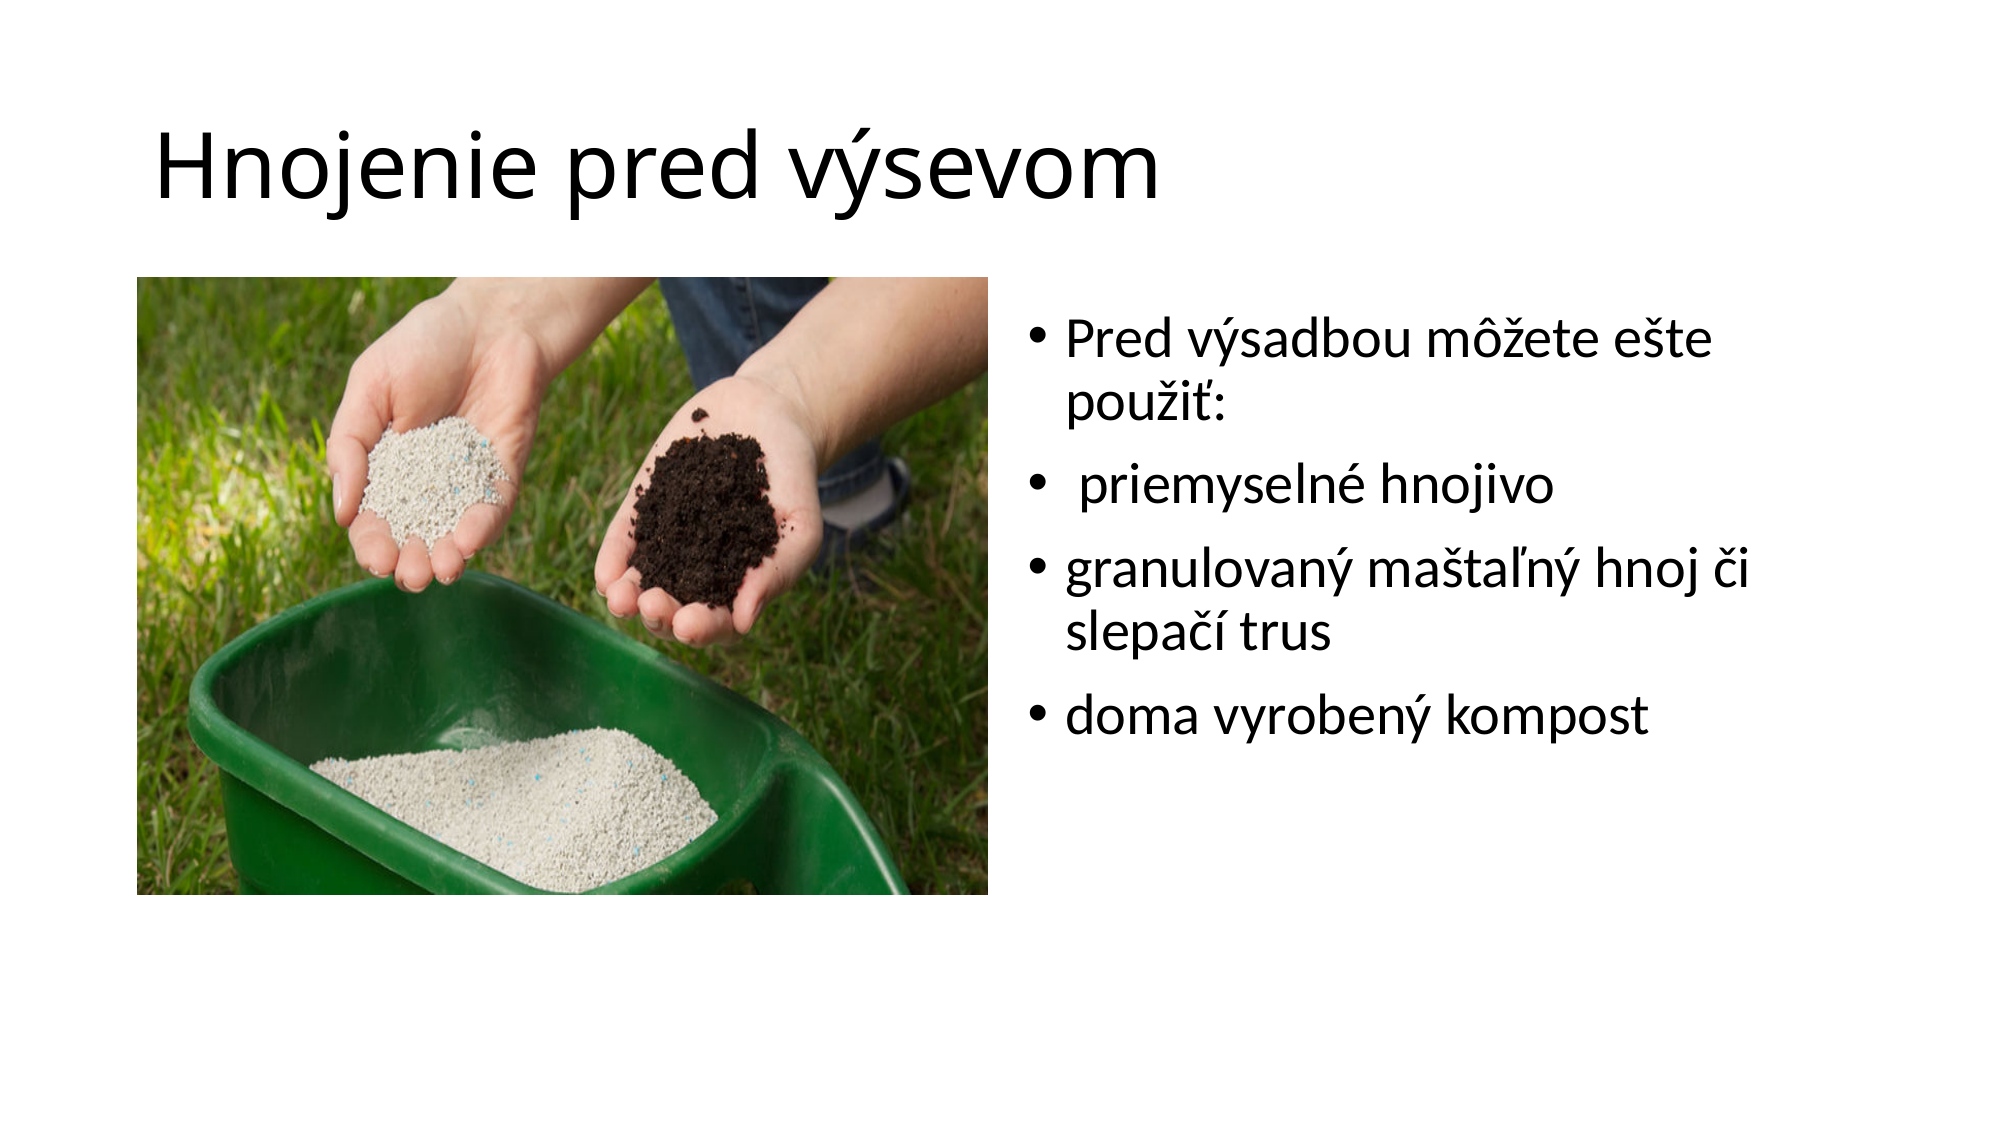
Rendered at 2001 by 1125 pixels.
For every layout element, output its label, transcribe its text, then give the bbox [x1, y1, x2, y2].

list Pred výsadbou môžete ešte použiť: priemyselné hnojivo granulovaný maštaľný hnoj či slepačí trus doma vyrobený kompost [1012, 299, 1863, 1014]
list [137, 277, 988, 895]
title Hnojenie pred výsevom [137, 59, 1863, 278]
